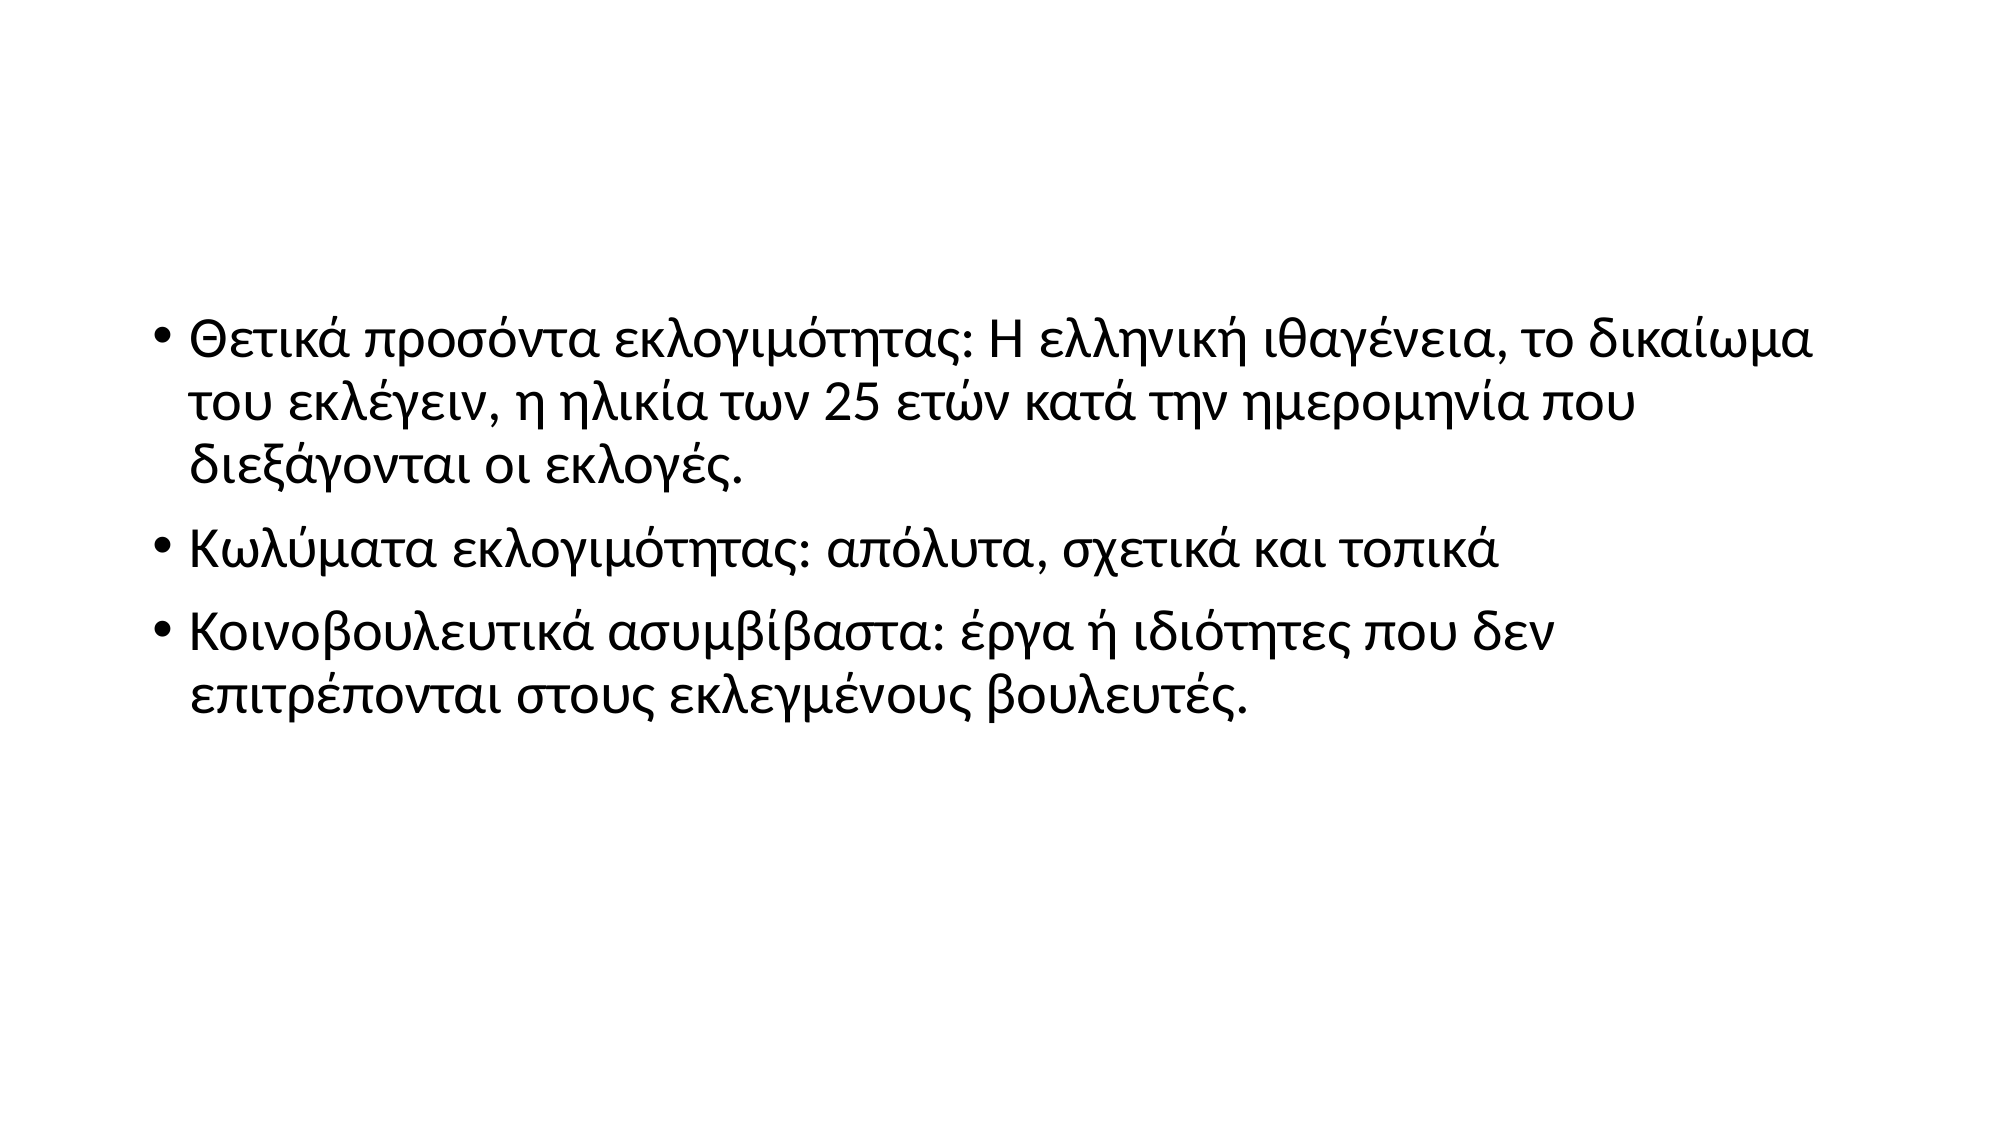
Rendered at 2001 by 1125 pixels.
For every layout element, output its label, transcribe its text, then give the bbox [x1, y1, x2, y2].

list Θετικά προσόντα εκλογιμότητας: Η ελληνική ιθαγένεια, το δικαίωμα του εκλέγειν, η ηλικία των 25 ετών κατά την ημερομηνία που διεξάγονται οι εκλογές. Κωλύματα εκλογιμότητας: απόλυτα, σχετικά και τοπικά Κοινοβουλευτικά ασυμβίβαστα: έργα ή ιδιότητες που δεν επιτρέπονται στους εκλεγμένους βουλευτές. [137, 299, 1863, 1014]
